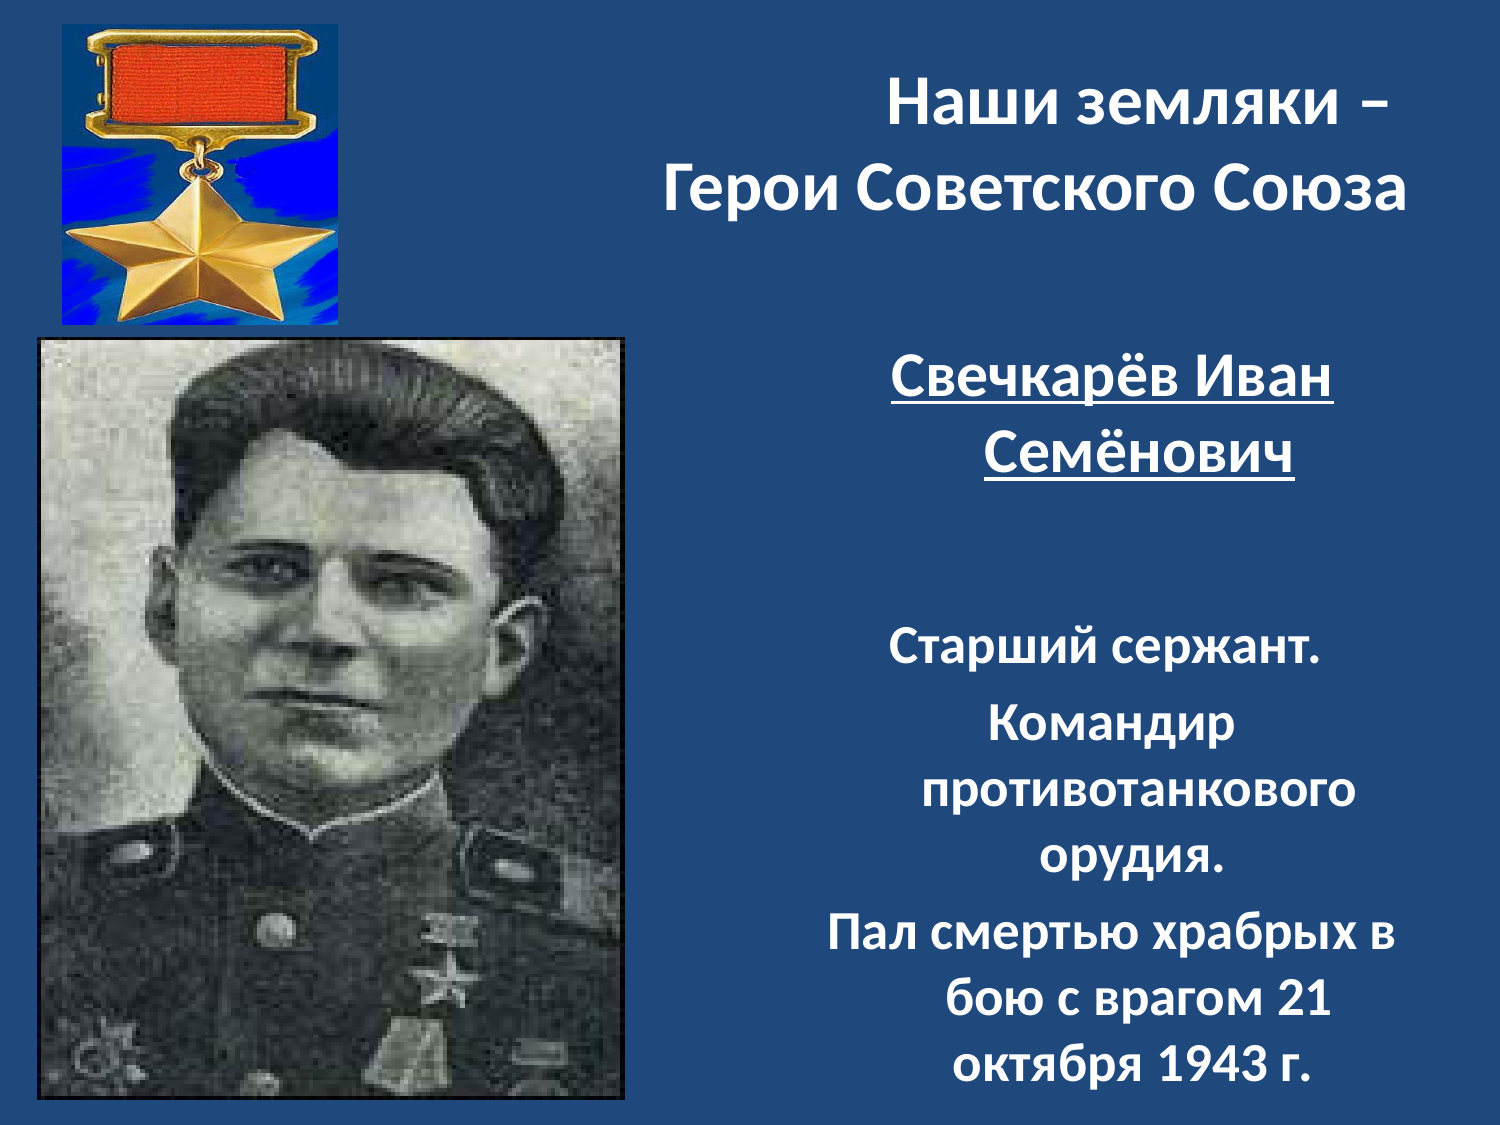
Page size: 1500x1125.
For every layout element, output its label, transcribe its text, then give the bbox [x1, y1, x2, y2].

list Свечкарёв Иван Семёнович Старший сержант. Командир противотанкового орудия. Пал смертью храбрых в бою с врагом 21 октября 1943 г. [787, 324, 1438, 1100]
picture [62, 24, 338, 326]
picture [37, 337, 626, 1101]
title Наши земляки – Герои Советского Союза [341, 45, 1425, 233]
